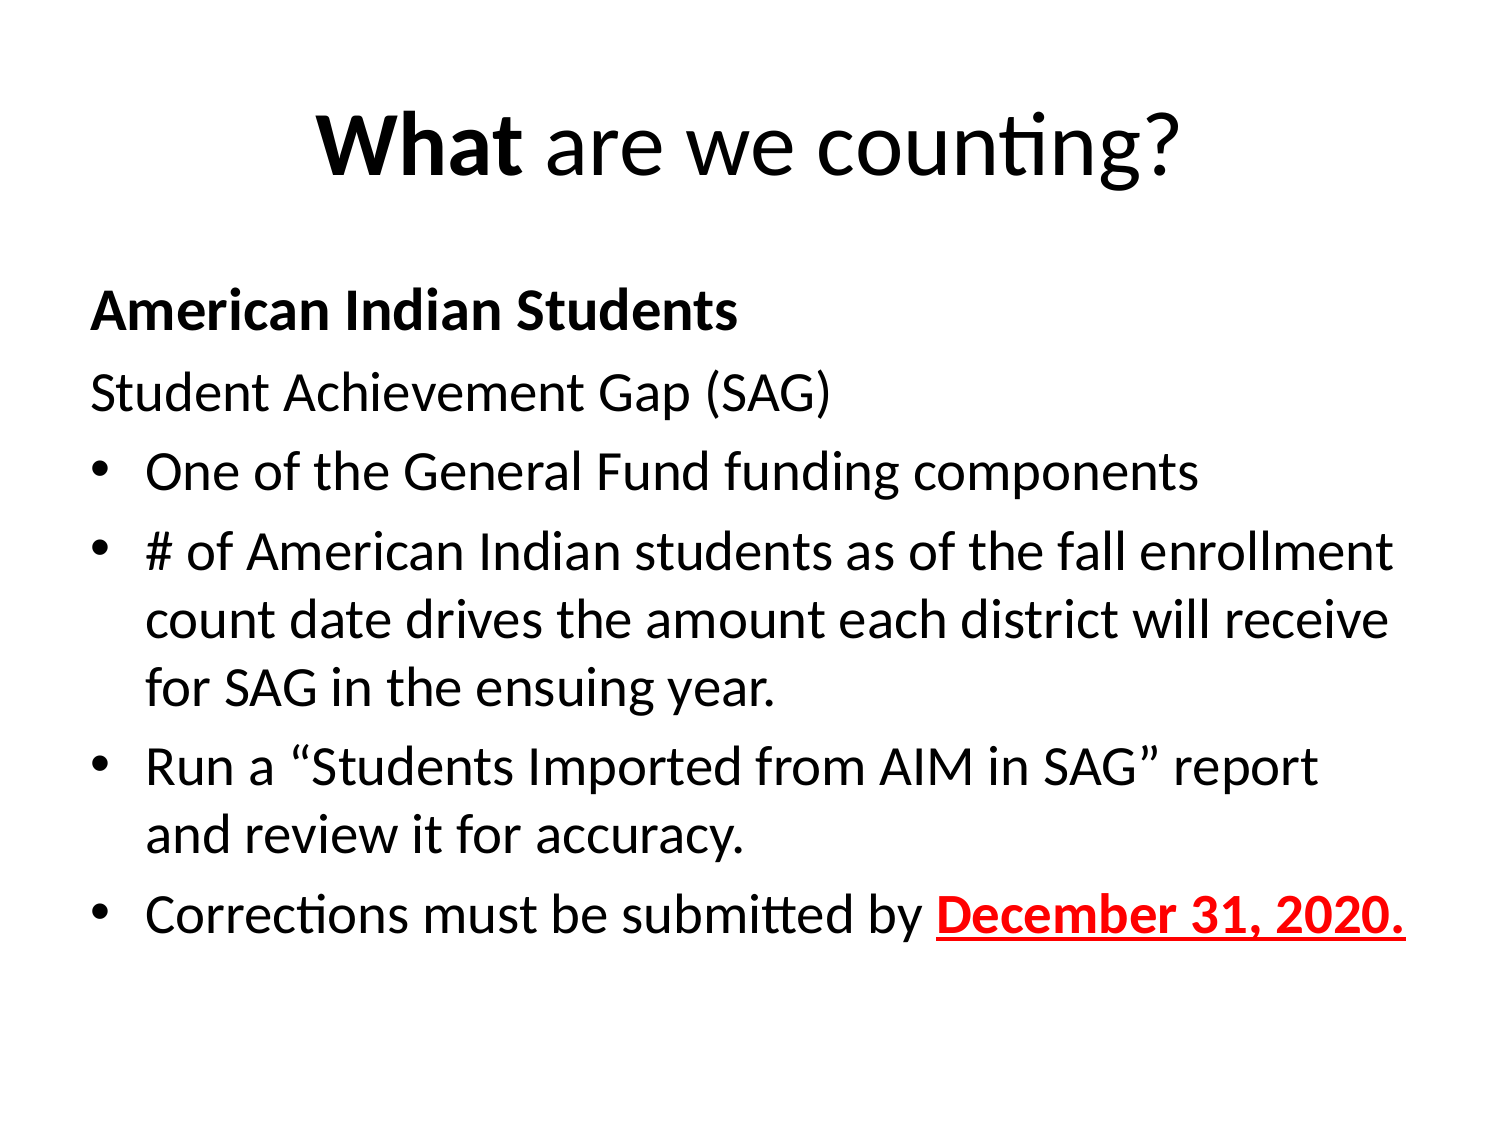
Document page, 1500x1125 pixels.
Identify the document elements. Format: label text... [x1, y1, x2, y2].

title What are we counting? [75, 45, 1425, 233]
list American Indian Students Student Achievement Gap (SAG) One of the General Fund funding components # of American Indian students as of the fall enrollment count date drives the amount each district will receive for SAG in the ensuing year. Run a “Students Imported from AIM in SAG” report and review it for accuracy. Corrections must be submitted by December 31, 2020. [75, 262, 1425, 1025]
